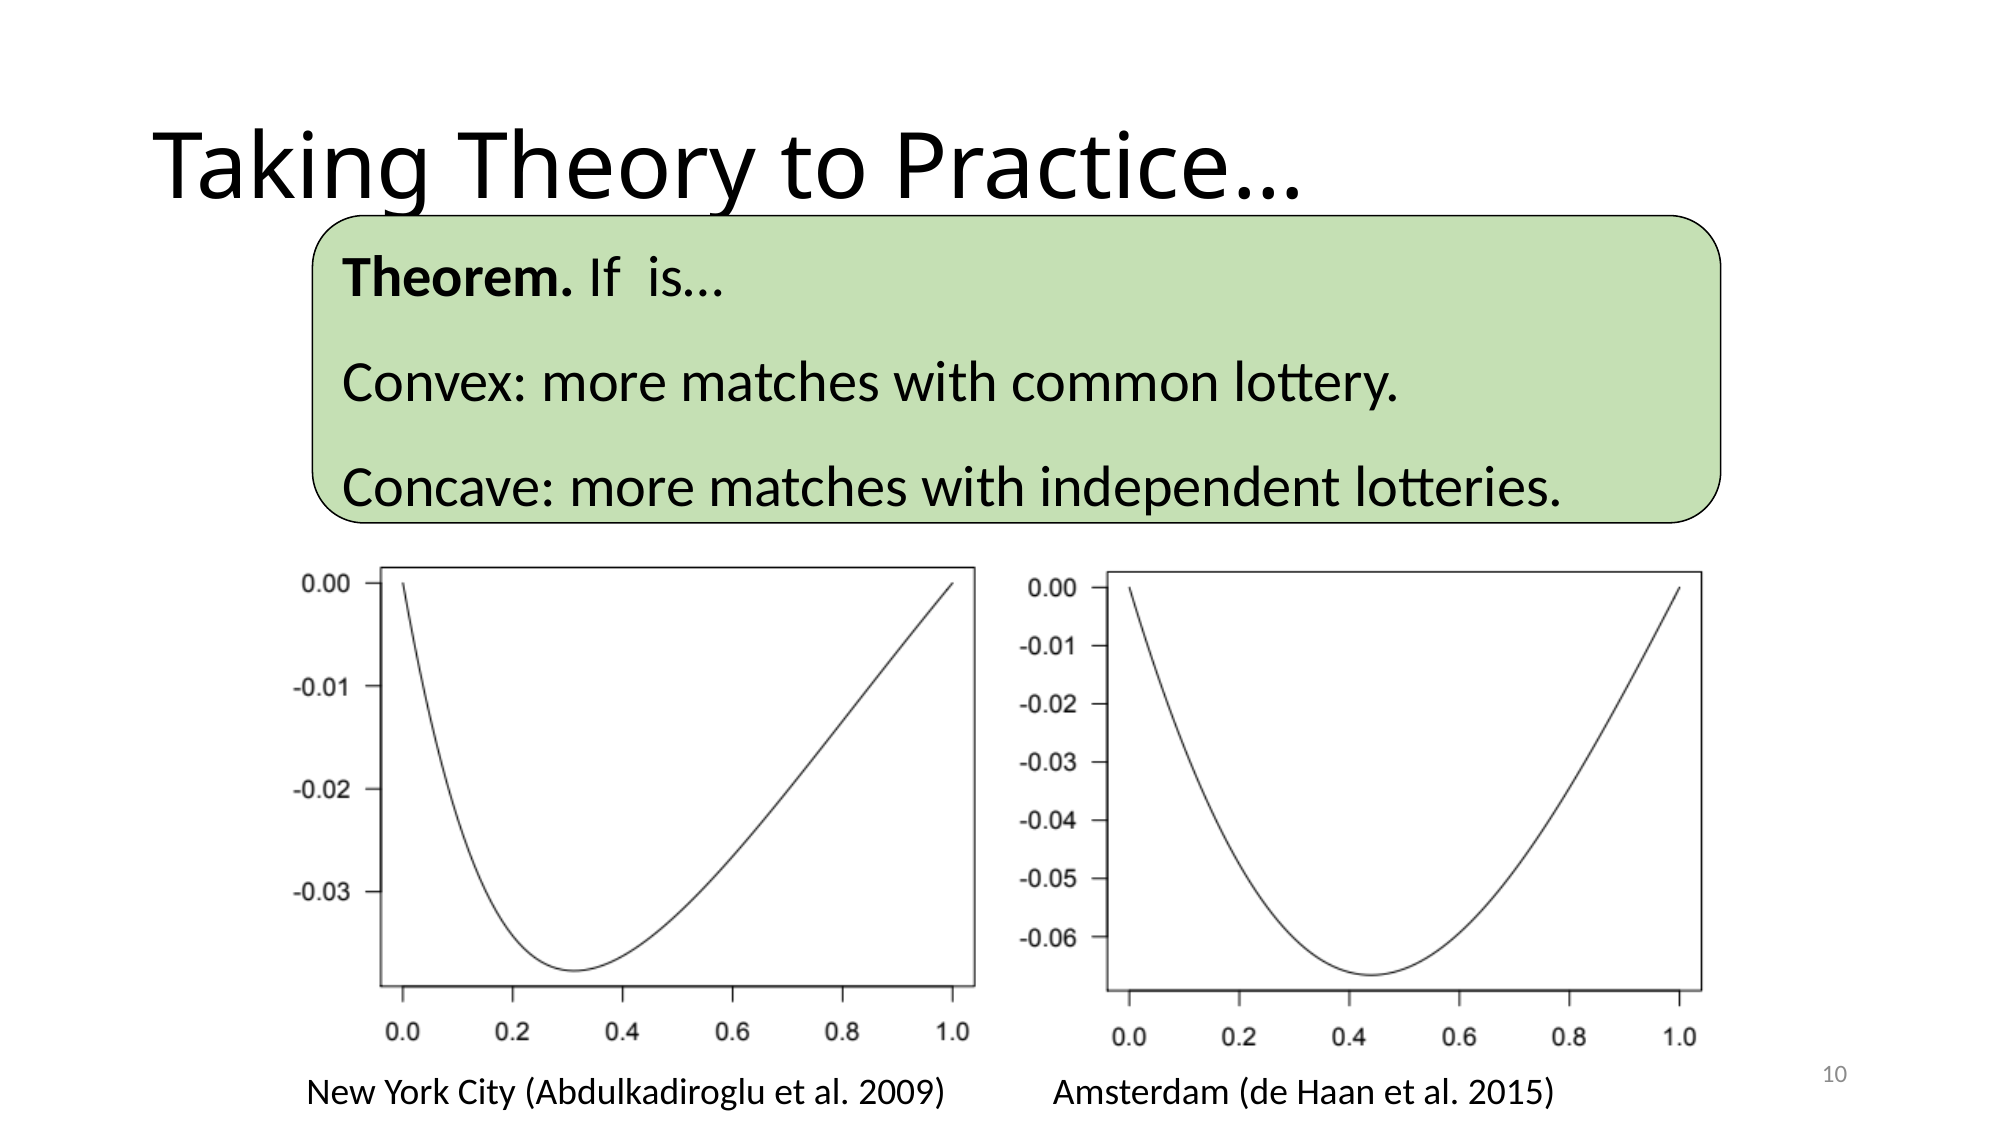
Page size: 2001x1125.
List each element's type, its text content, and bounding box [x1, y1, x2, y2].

text_box Amsterdam (de Haan et al. 2015) [1038, 1059, 1571, 1120]
picture [1016, 562, 1709, 1050]
picture [287, 556, 984, 1050]
title Taking Theory to Practice… [137, 59, 1863, 278]
slide_number 9 [1412, 1042, 1863, 1103]
text_box New York City (Abdulkadiroglu et al. 2009) [291, 1059, 962, 1120]
